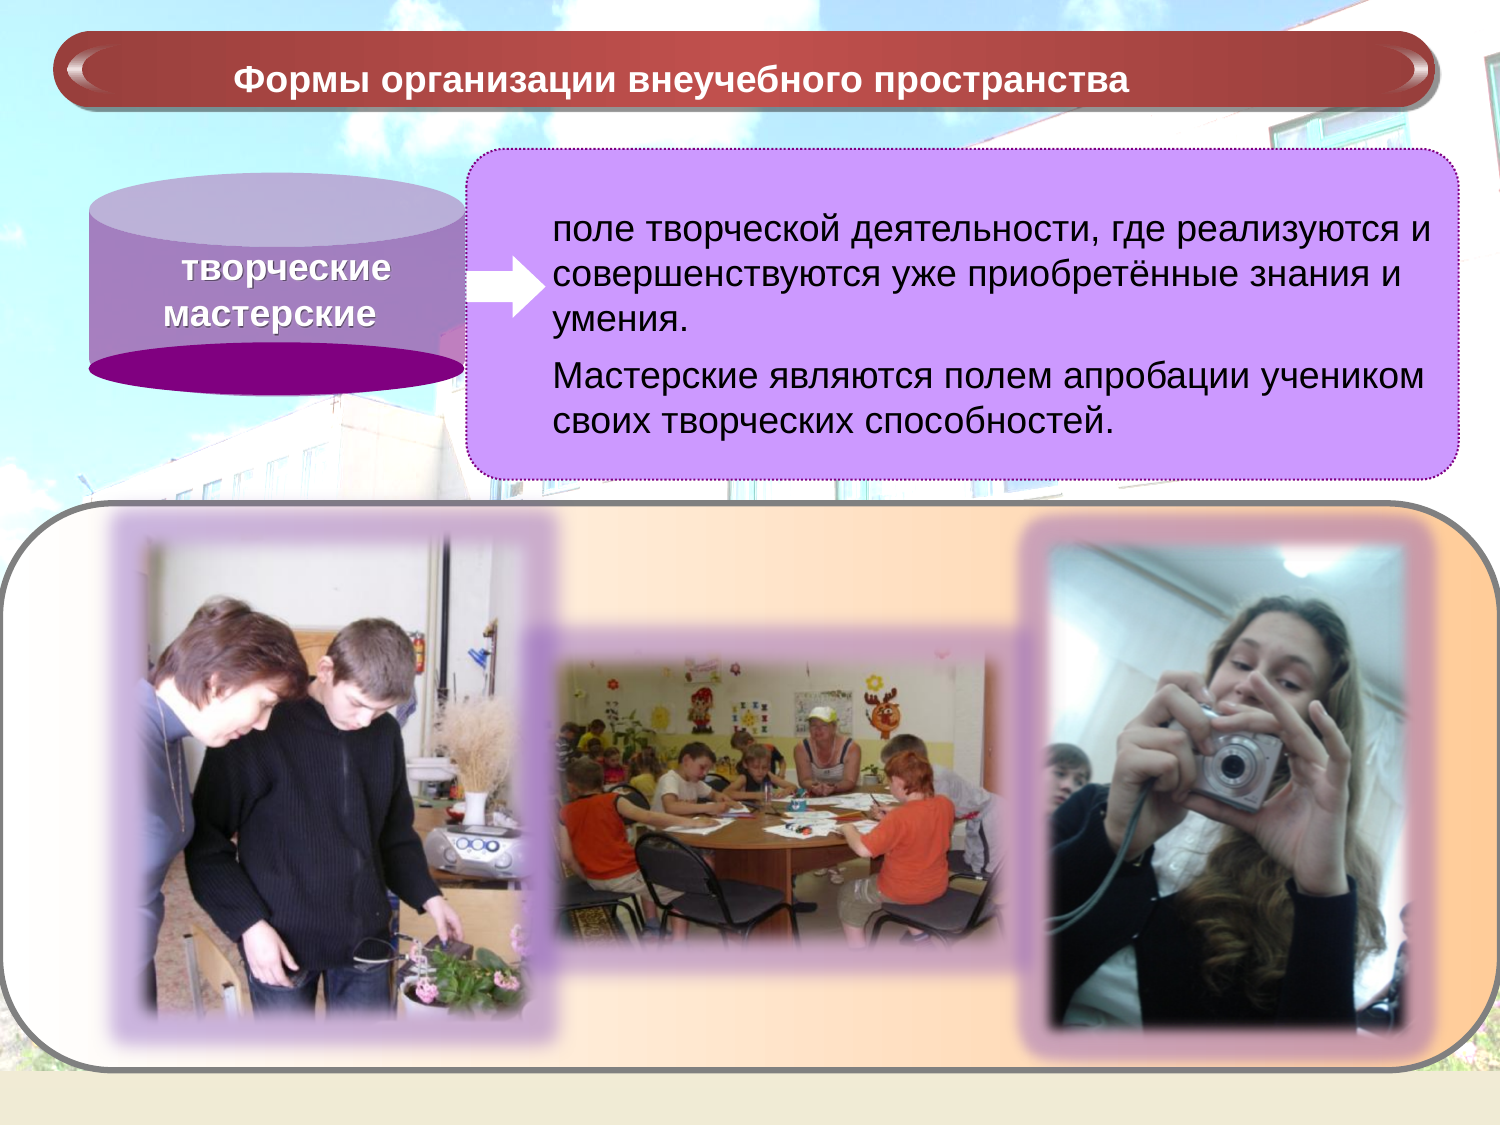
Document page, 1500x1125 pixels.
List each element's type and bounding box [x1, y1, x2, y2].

picture [0, 0, 1500, 1083]
text_box [52, 30, 1436, 108]
text_box [88, 172, 466, 397]
